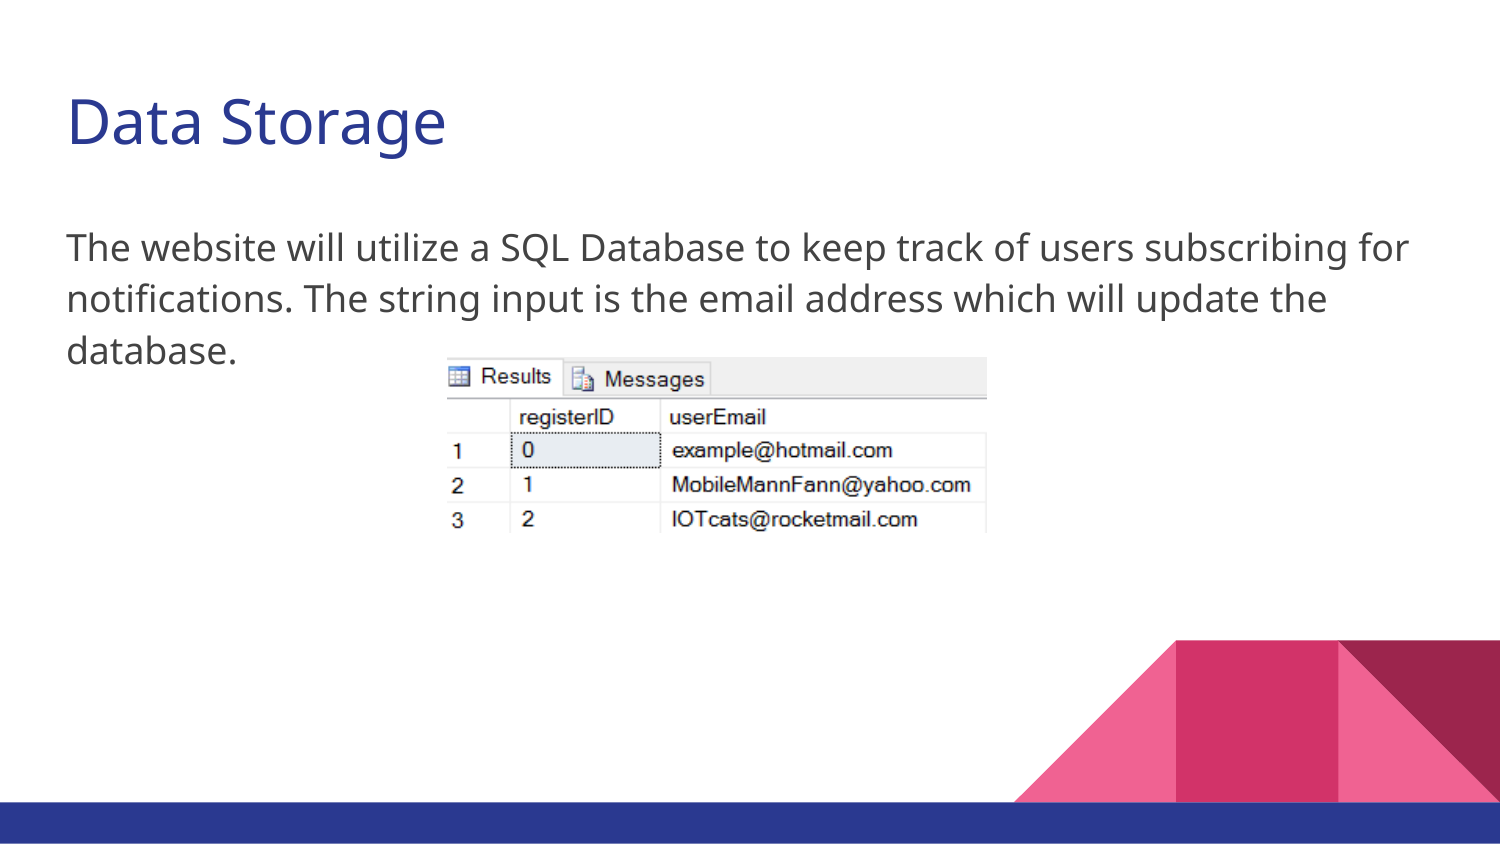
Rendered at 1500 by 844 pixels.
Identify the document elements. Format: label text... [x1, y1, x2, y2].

title Data Storage [51, 67, 1449, 167]
list The website will utilize a SQL Database to keep track of users subscribing for notifications. The string input is the email address which will update the database. [51, 201, 1449, 750]
picture [447, 357, 988, 534]
